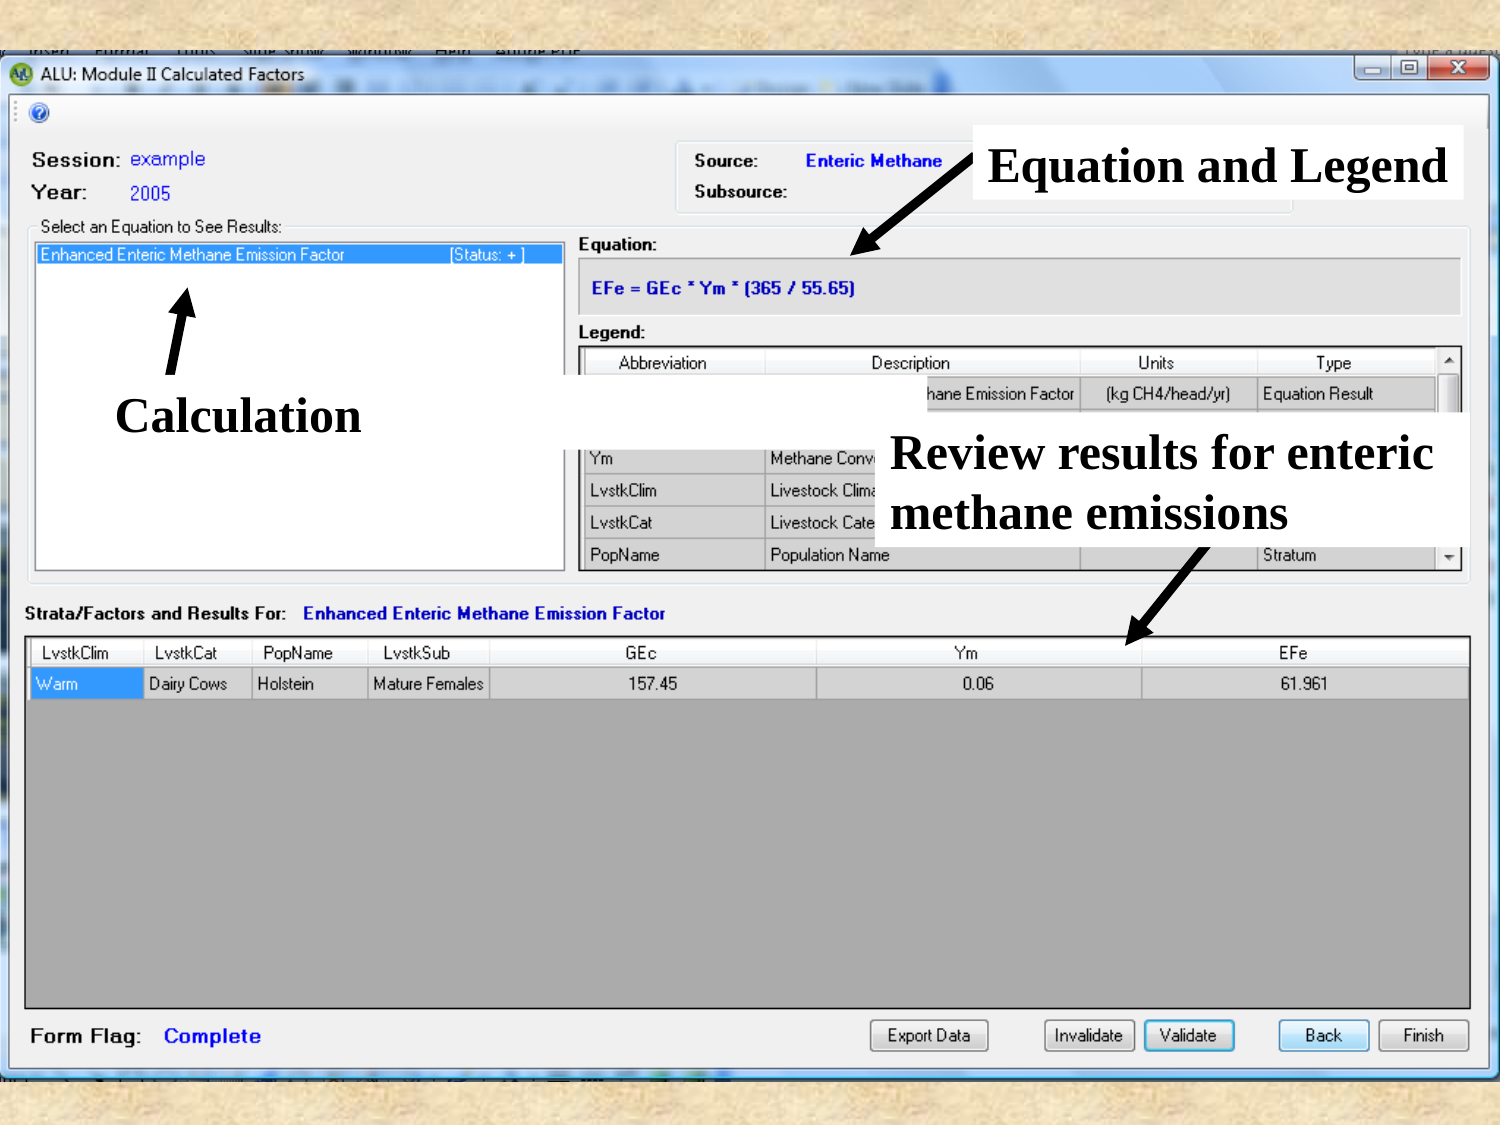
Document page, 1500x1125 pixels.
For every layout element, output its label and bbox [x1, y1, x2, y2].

picture [0, 0, 1500, 1125]
text_box [99, 287, 928, 451]
text_box [874, 412, 1471, 647]
text_box [849, 124, 1465, 256]
